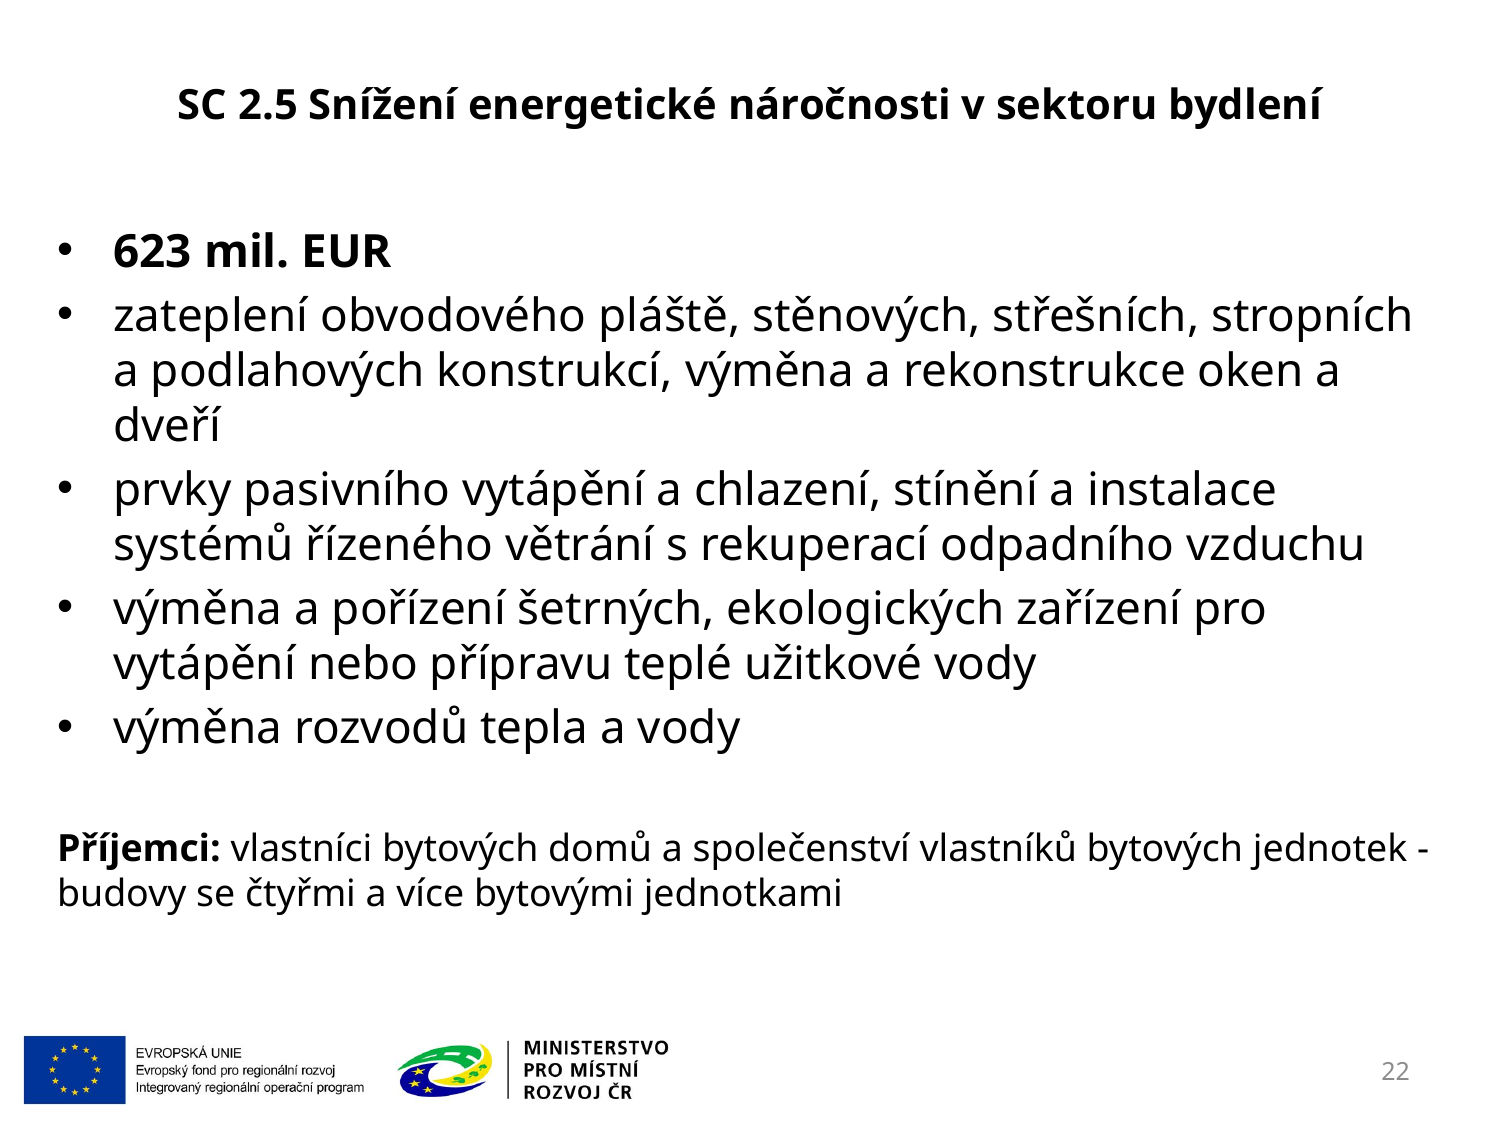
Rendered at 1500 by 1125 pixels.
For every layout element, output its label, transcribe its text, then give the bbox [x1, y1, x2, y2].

slide_number 22 [1074, 1042, 1425, 1103]
text_box SC 2.5 Snížení energetické náročnosti v sektoru bydlení [41, 45, 1459, 233]
picture [0, 1012, 691, 1125]
list 623 mil. EUR zateplení obvodového pláště, stěnových, střešních, stropních a podlahových konstrukcí, výměna a rekonstrukce oken a dveří prvky pasivního vytápění a chlazení, stínění a instalace systémů řízeného větrání s rekuperací odpadního vzduchu výměna a pořízení šetrných, ekologických zařízení pro vytápění nebo přípravu teplé užitkové vody výměna rozvodů tepla a vody Příjemci: vlastníci bytových domů a společenství vlastníků bytových jednotek - budovy se čtyřmi a více bytovými jednotkami [41, 213, 1466, 1032]
